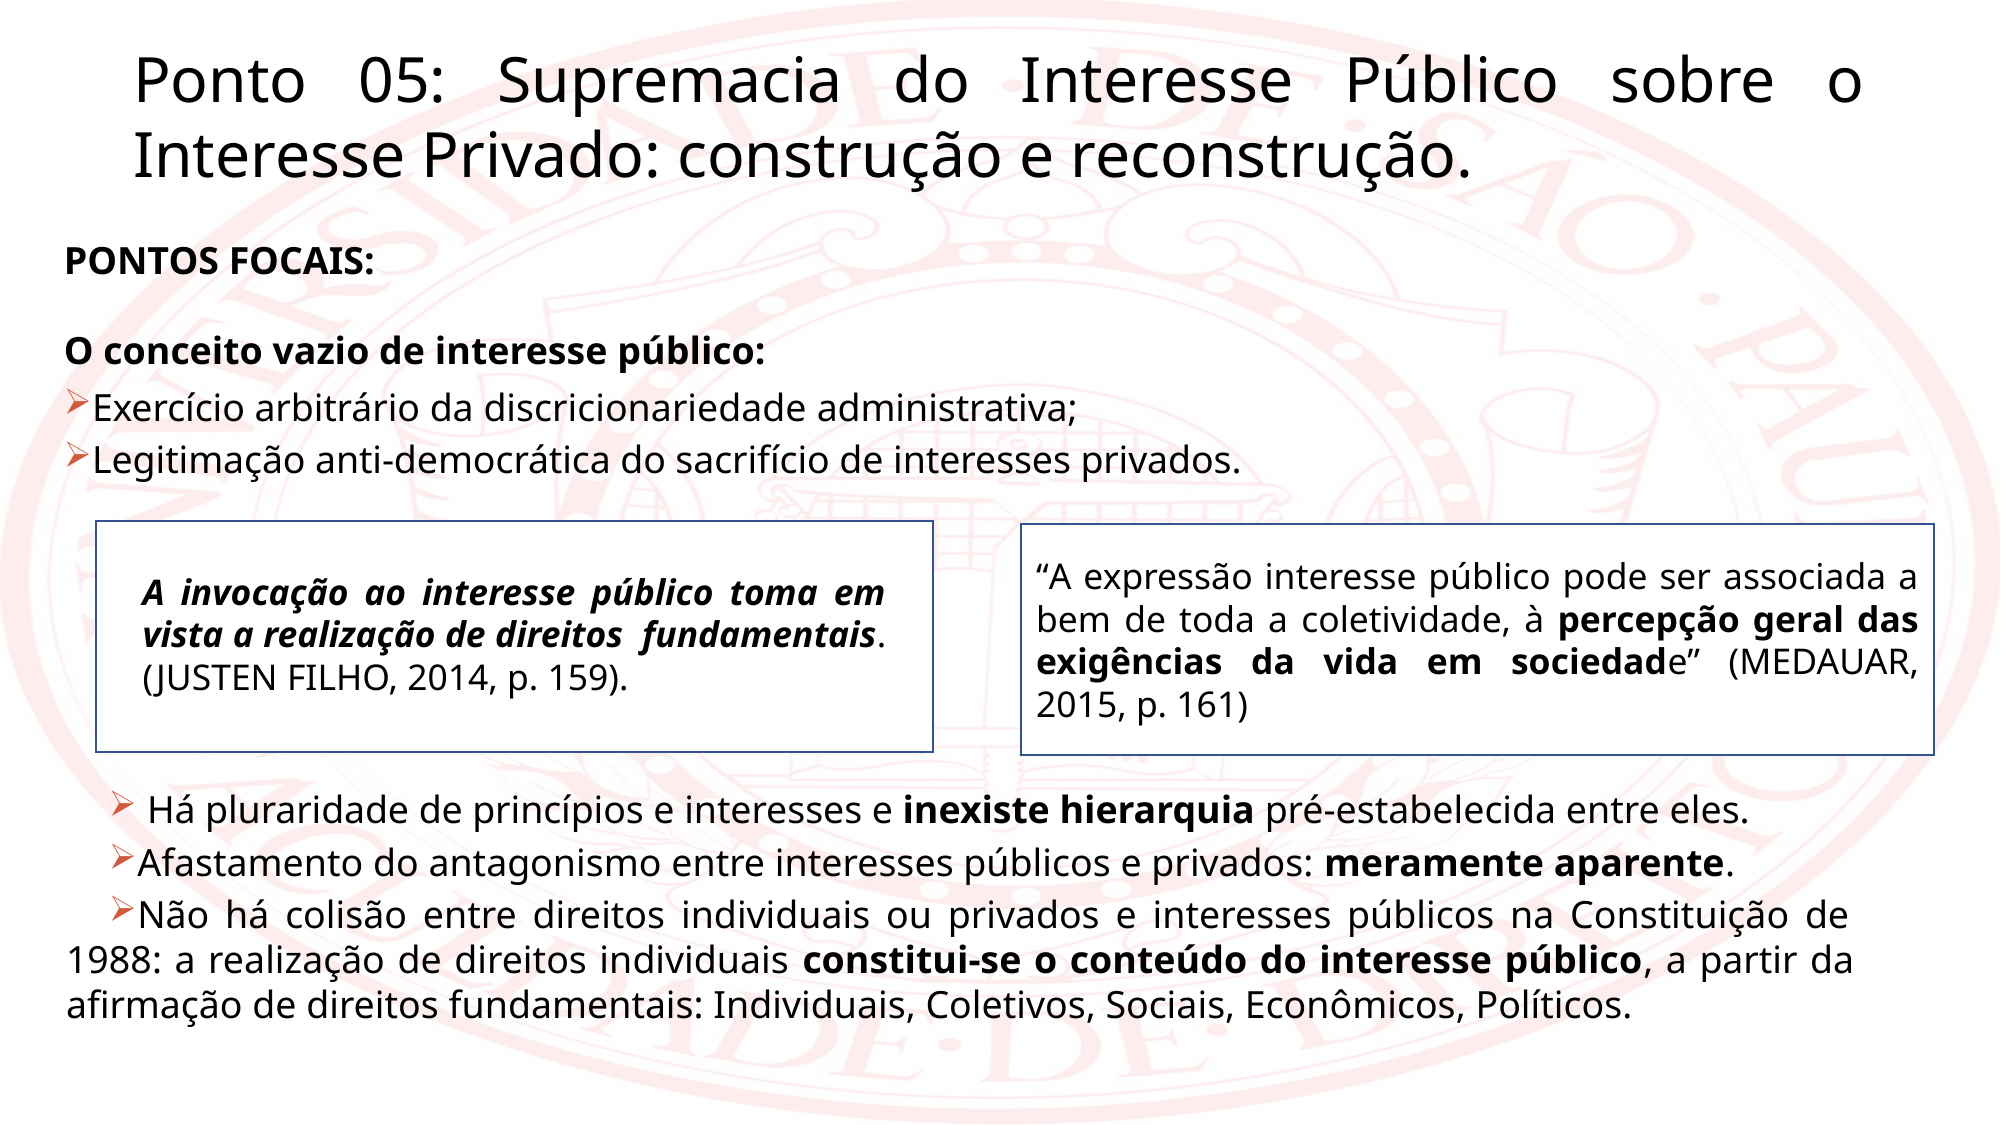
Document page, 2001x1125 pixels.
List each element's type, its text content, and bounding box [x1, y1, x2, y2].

text_box Há pluraridade de princípios e interesses e inexiste hierarquia pré-estabelecida entre eles. Afastamento do antagonismo entre interesses públicos e privados: meramente aparente. Não há colisão entre direitos individuais ou privados e interesses públicos na Constituição de 1988: a realização de direitos individuais constitui-se o conteúdo do interesse público, a partir da afirmação de direitos fundamentais: Individuais, Coletivos, Sociais, Econômicos, Políticos. [49, 778, 1882, 1034]
text_box A invocação ao interesse público toma em vista a realização de direitos fundamentais. (JUSTEN FILHO, 2014, p. 159). [127, 562, 902, 705]
text_box Ponto 05: Supremacia do Interesse Público sobre o Interesse Privado: construção e reconstrução. [118, 32, 1882, 197]
text_box [95, 520, 934, 753]
text_box PONTOS FOCAIS: O conceito vazio de interesse público: Exercício arbitrário da discricionariedade administrativa; Legitimação anti-democrática do sacrifício de interesses privados. [49, 229, 1951, 534]
text_box “A expressão interesse público pode ser associada a bem de toda a coletividade, à percepção geral das exigências da vida em sociedade” (MEDAUAR, 2015, p. 161) [1020, 523, 1935, 756]
